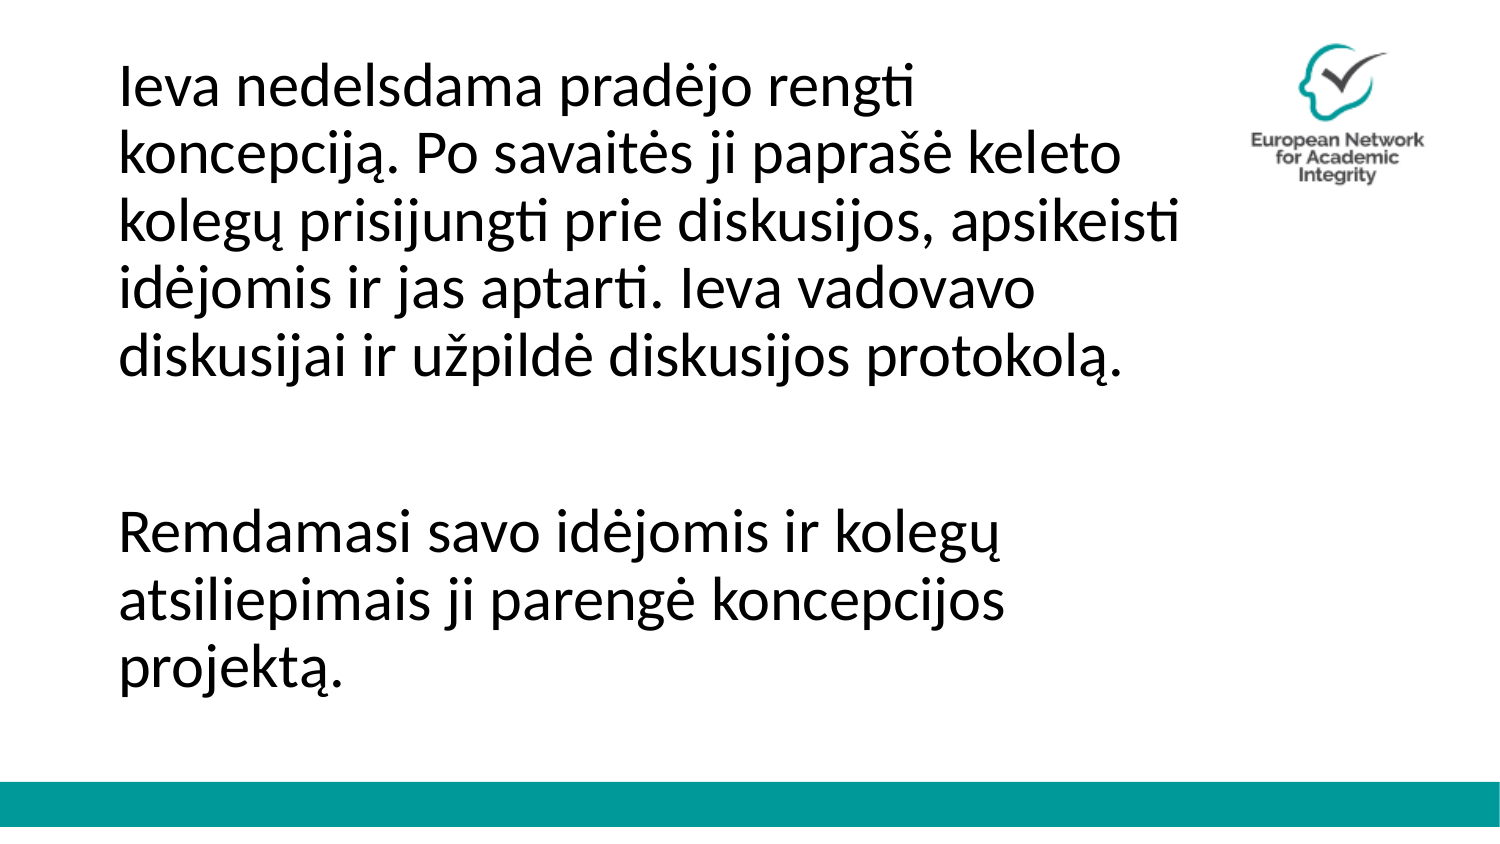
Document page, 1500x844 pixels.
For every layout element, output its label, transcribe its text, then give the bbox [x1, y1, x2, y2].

list Ieva nedelsdama pradėjo rengti koncepciją. Po savaitės ji paprašė keleto kolegų prisijungti prie diskusijos, apsikeisti idėjomis ir jas aptarti. Ieva vadovavo diskusijai ir užpildė diskusijos protokolą. Remdamasi savo idėjomis ir kolegų atsiliepimais ji parengė koncepcijos projektą. [103, 44, 1207, 760]
picture [1220, 14, 1457, 216]
